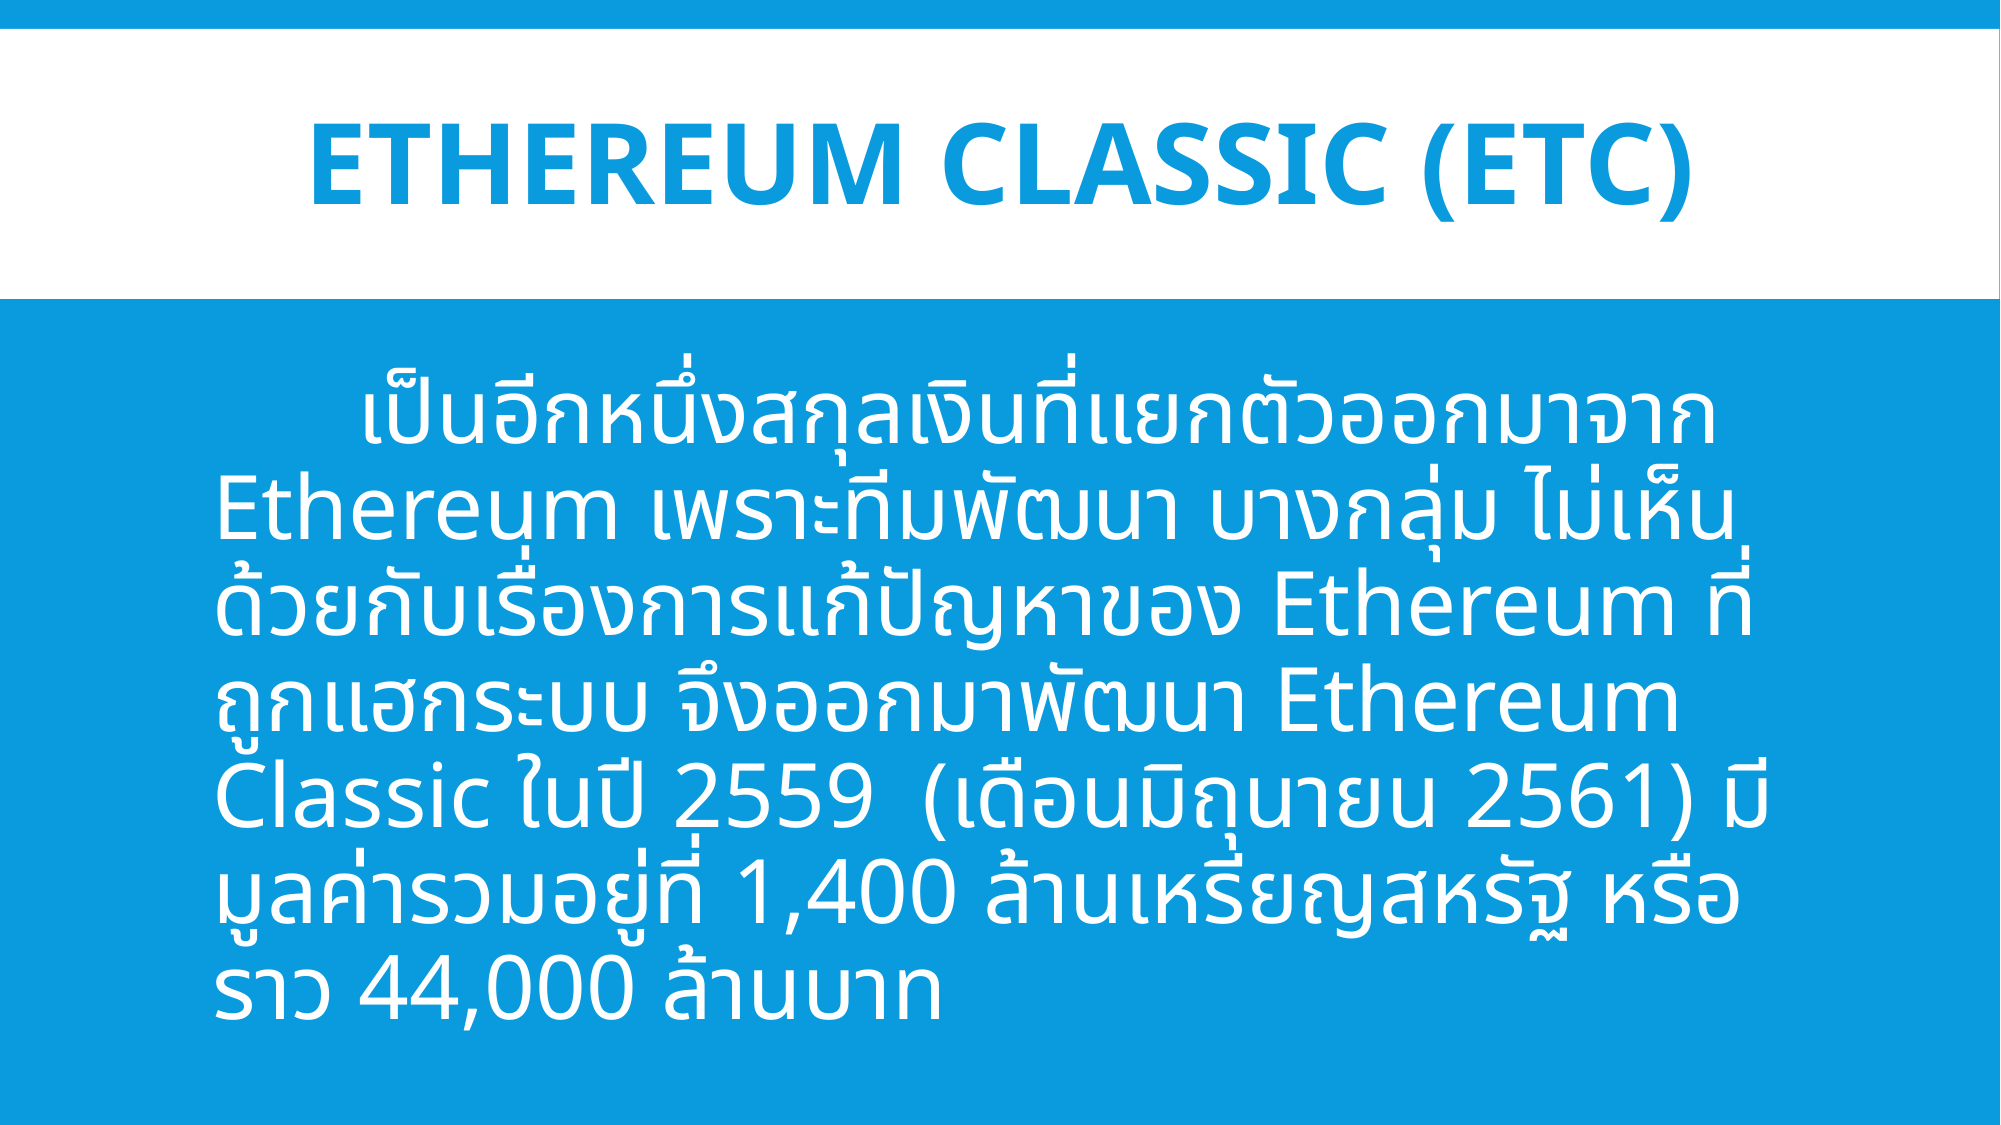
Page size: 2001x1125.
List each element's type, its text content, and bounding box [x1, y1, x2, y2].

title Ethereum Classic (ETC) [197, 46, 1803, 295]
list เป็นอีกหนึ่งสกุลเงินที่แยกตัวออกมาจาก Ethereum เพราะทีมพัฒนา บางกลุ่ม ไม่เห็นด้วยกับเรื่องการแก้ปัญหาของ Ethereum ที่ถูกแฮกระบบ จึงออกมาพัฒนา Ethereum Classic ในปี 2559 (เดือนมิถุนายน 2561) มีมูลค่ารวมอยู่ที่ 1,400 ล้านเหรียญสหรัฐ หรือราว 44,000 ล้านบาท [197, 358, 1803, 1049]
